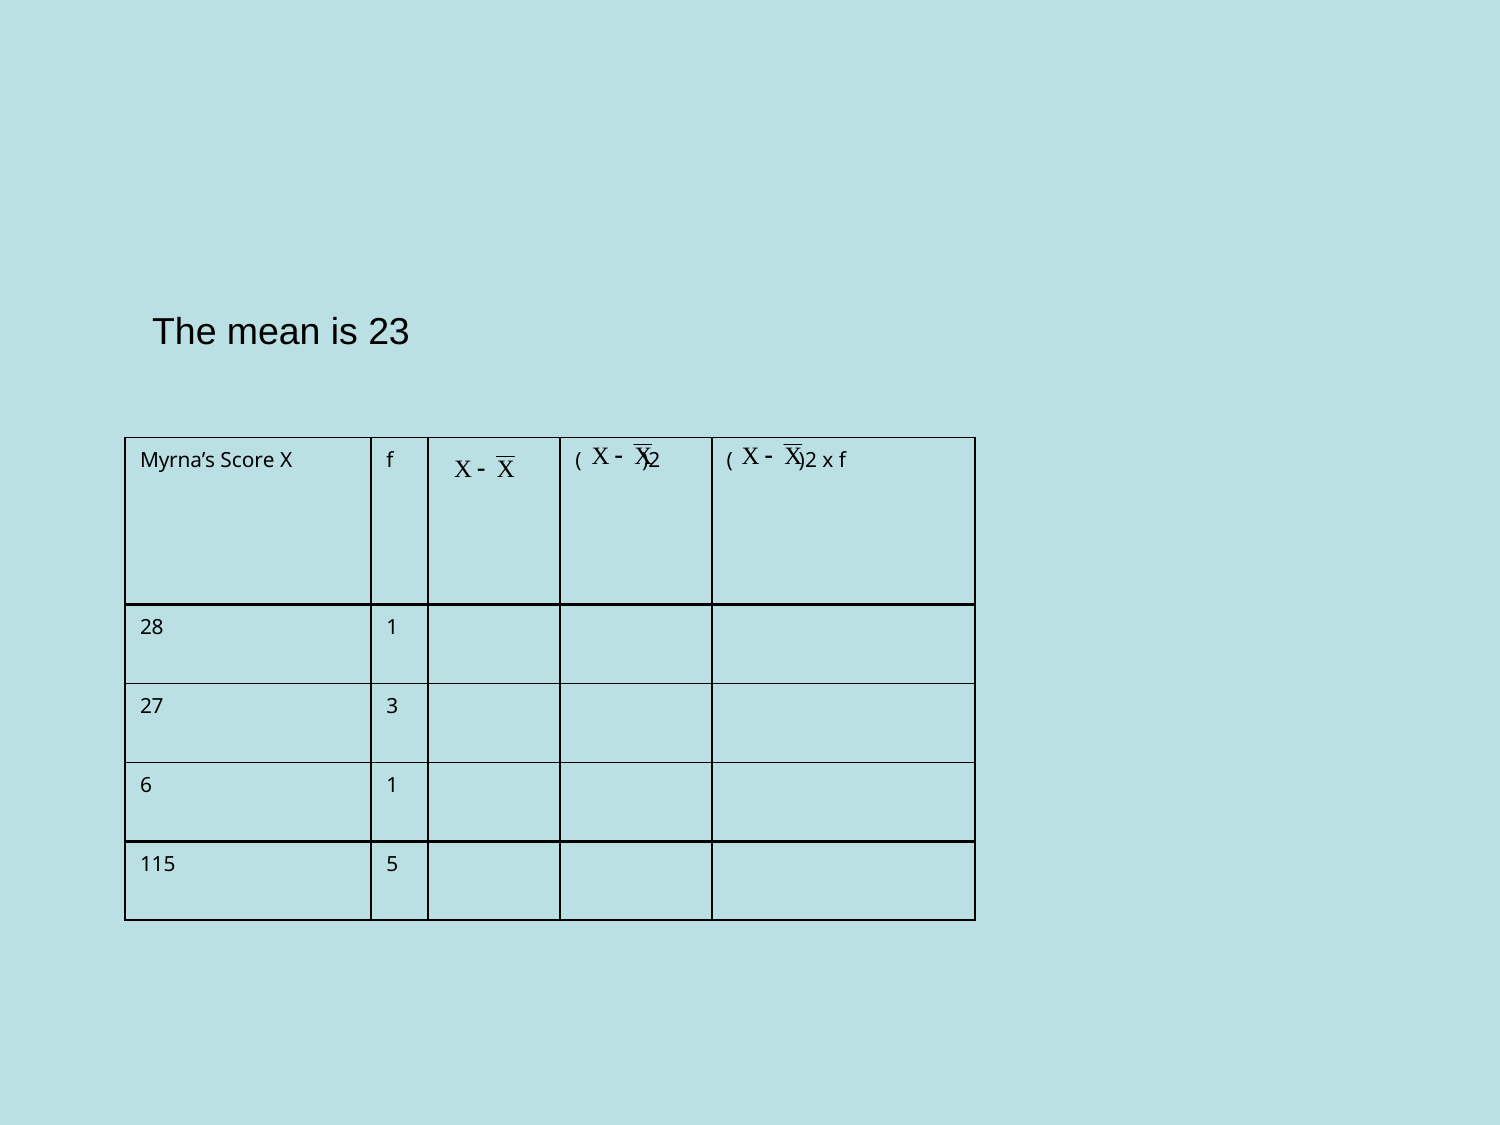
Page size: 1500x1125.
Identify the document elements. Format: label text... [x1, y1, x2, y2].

table_header [429, 438, 559, 603]
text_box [449, 449, 521, 482]
table_cell [561, 684, 711, 762]
table_cell 27 [126, 684, 370, 762]
table_cell [429, 606, 559, 683]
table_cell [561, 763, 711, 840]
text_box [737, 437, 809, 469]
table_cell [561, 843, 711, 919]
table_cell 6 [126, 763, 370, 840]
table_cell [429, 763, 559, 840]
table_header f [372, 438, 427, 603]
table_cell [713, 763, 974, 840]
table_cell 5 [372, 843, 427, 919]
table_cell [429, 843, 559, 919]
table_header ( )2 x f [713, 438, 974, 603]
table_cell 1 [372, 763, 427, 840]
table_cell [713, 606, 974, 683]
table_cell [713, 684, 974, 762]
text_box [587, 437, 659, 469]
table_cell [429, 684, 559, 762]
table_cell [713, 843, 974, 919]
table_cell 3 [372, 684, 427, 762]
table_header Myrna’s Score X [126, 438, 370, 603]
table_cell 1 [372, 606, 427, 683]
table_header ( )2 [561, 438, 711, 603]
text_box The mean is 23 [137, 299, 1263, 360]
table_cell [561, 606, 711, 683]
table_cell 115 [126, 843, 370, 919]
table_cell 28 [126, 606, 370, 683]
